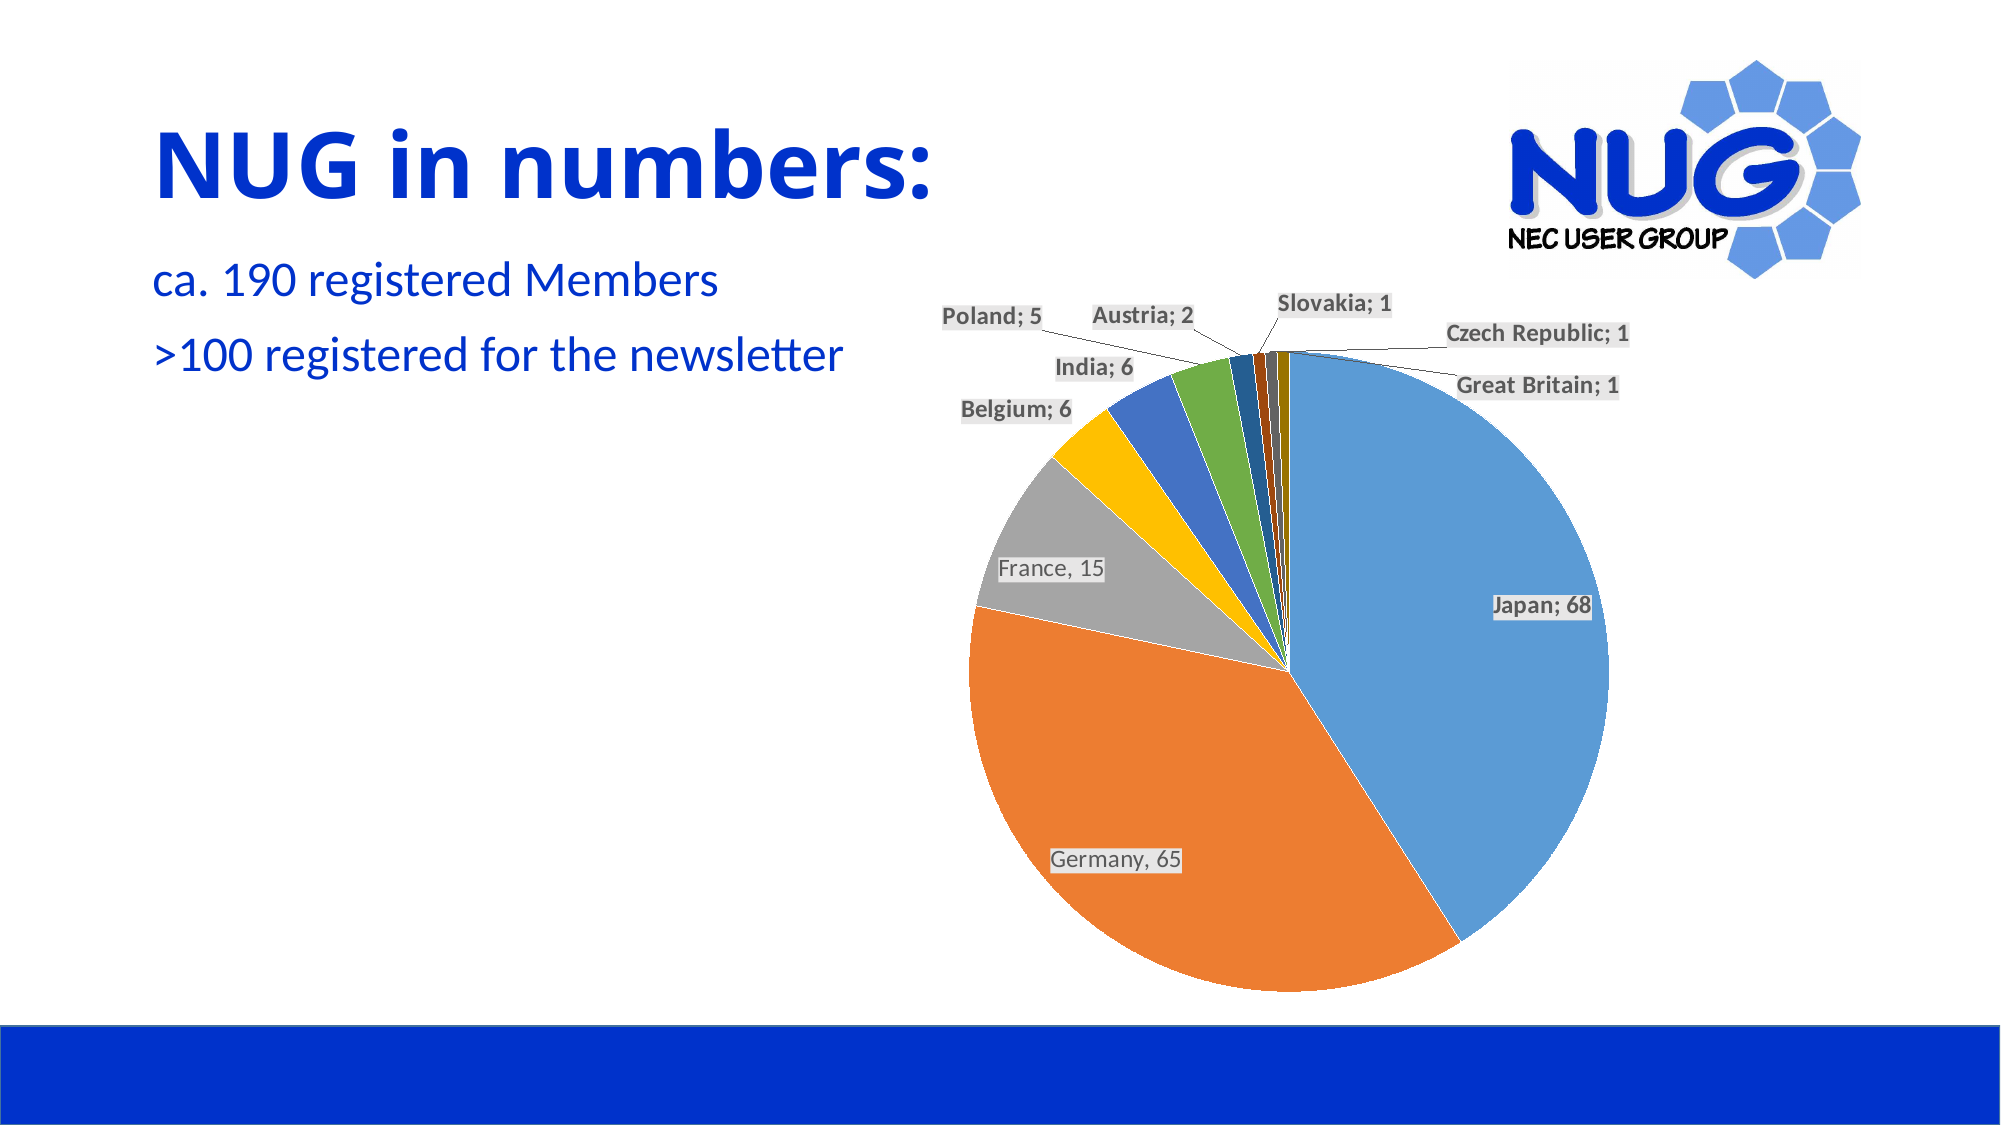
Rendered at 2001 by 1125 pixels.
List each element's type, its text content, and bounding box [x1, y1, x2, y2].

title NUG in numbers: [137, 59, 1863, 245]
chart [757, 262, 1863, 993]
list ca. 190 registered Members >100 registered for the newsletter [137, 245, 1863, 960]
